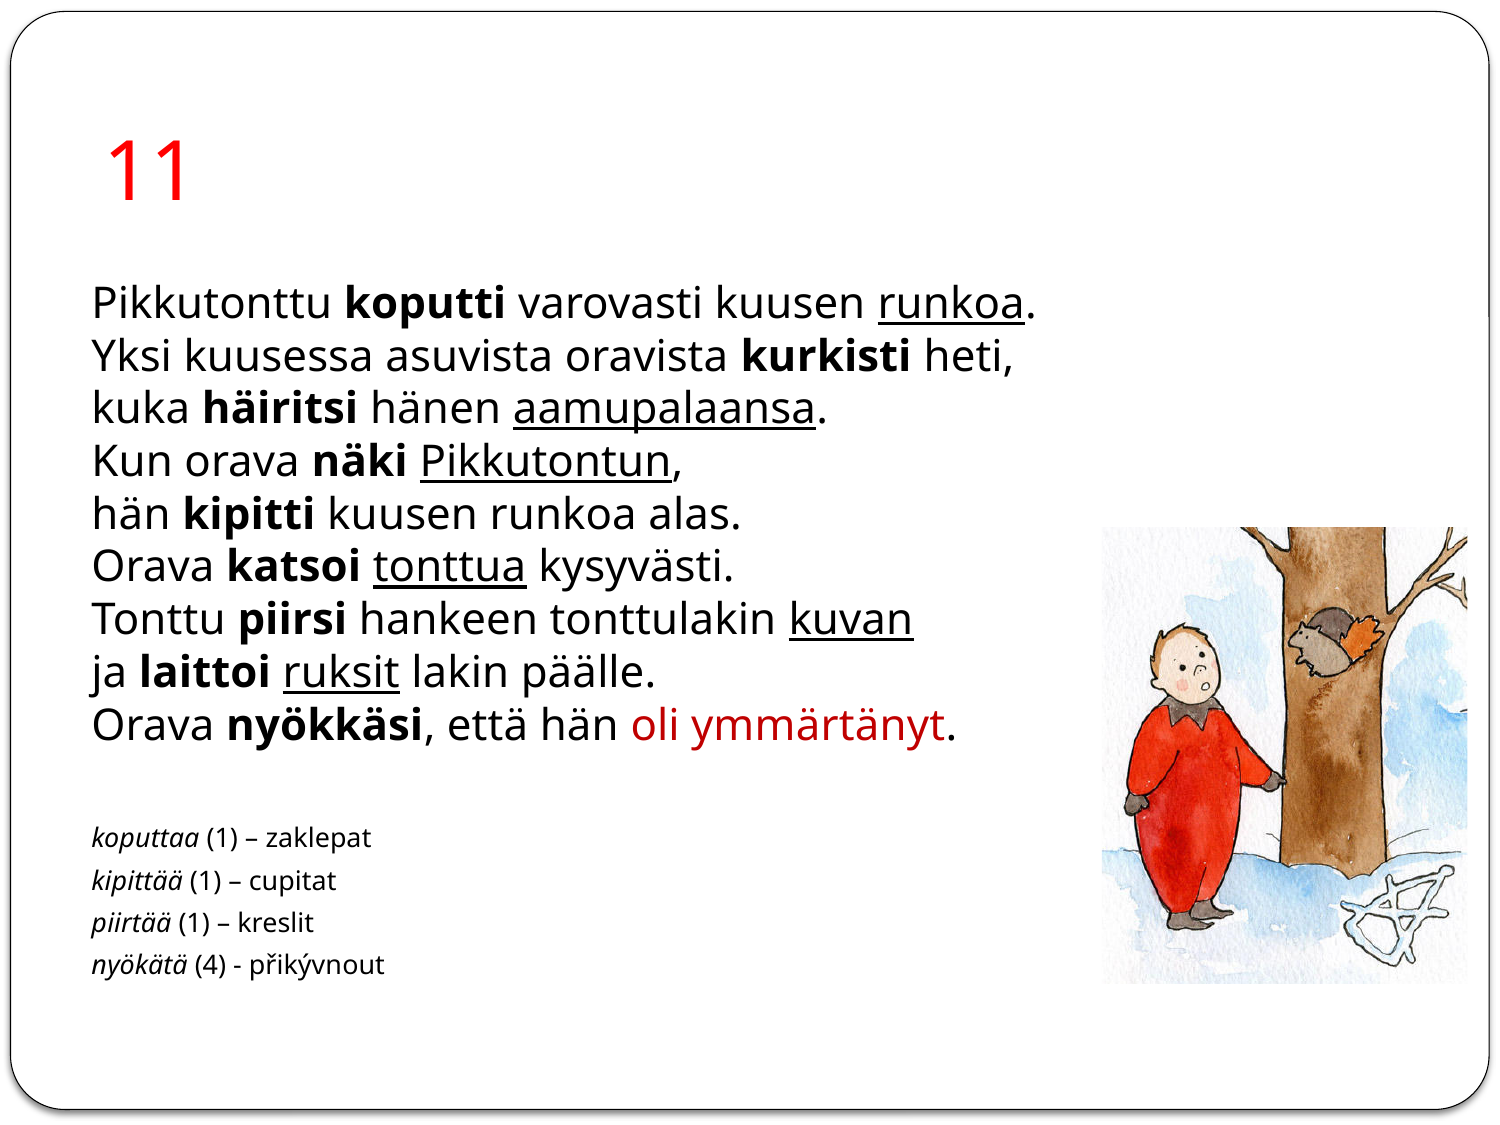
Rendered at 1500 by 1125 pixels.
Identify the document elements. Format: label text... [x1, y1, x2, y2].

title 11 [88, 45, 1425, 233]
picture [1101, 526, 1468, 984]
list Pikkutonttu koputti varovasti kuusen runkoa. Yksi kuusessa asuvista oravista kurkisti heti, kuka häiritsi hänen aamupalaansa. Kun orava näki Pikkutontun, hän kipitti kuusen runkoa alas. Orava katsoi tonttua kysyvästi. Tonttu piirsi hankeen tonttulakin kuvan ja laittoi ruksit lakin päälle. Orava nyökkäsi, että hän oli ymmärtänyt. koputtaa (1) – zaklepat kipittää (1) – cupitat piirtää (1) – kreslit nyökätä (4) - přikývnout [76, 267, 1468, 988]
